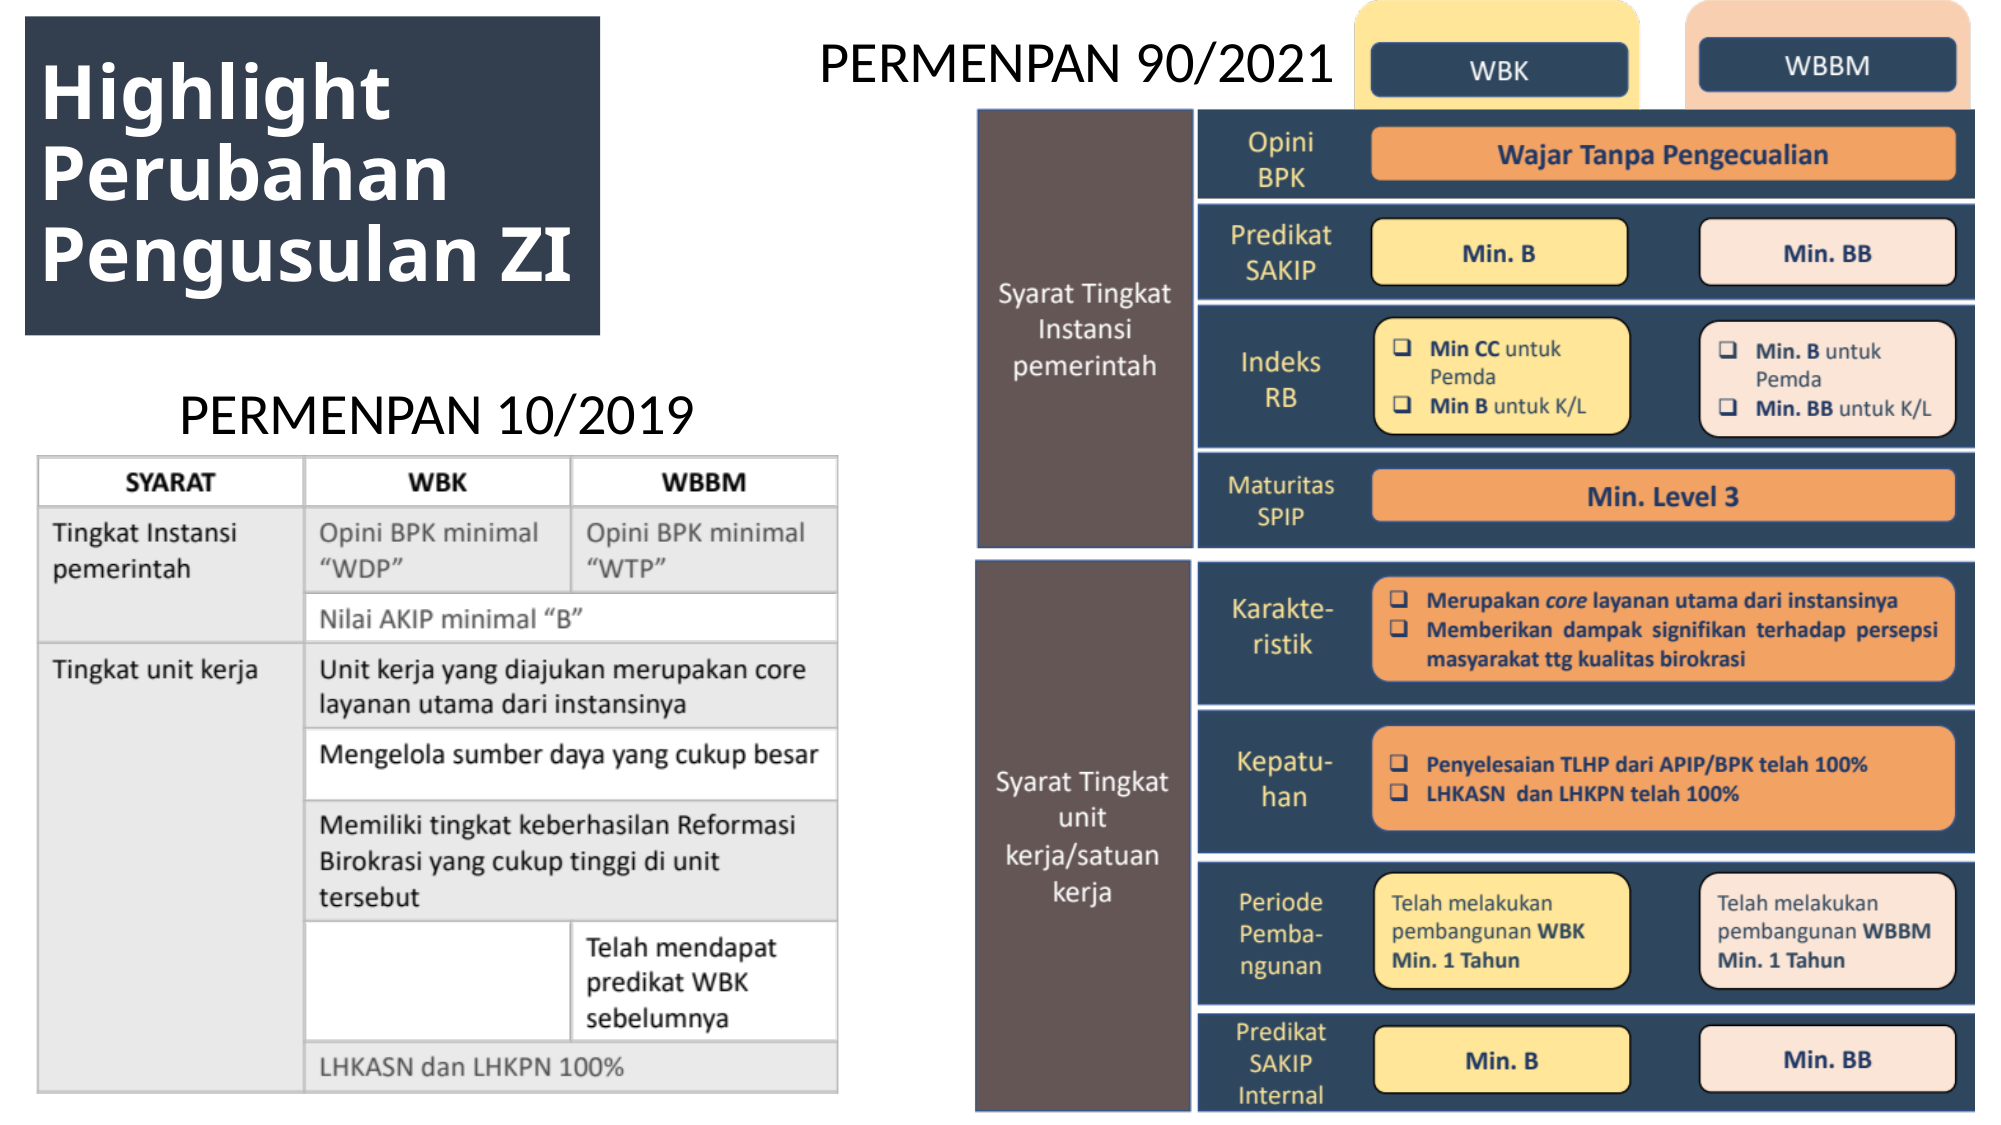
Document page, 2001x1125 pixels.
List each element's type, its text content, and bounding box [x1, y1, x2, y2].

picture [36, 454, 839, 1100]
picture [974, 0, 1975, 1125]
text_box PERMENPAN 10/2019 [124, 368, 751, 454]
title Highlight Perubahan Pengusulan ZI [25, 16, 601, 336]
text_box PERMENPAN 90/2021 [673, 16, 974, 102]
